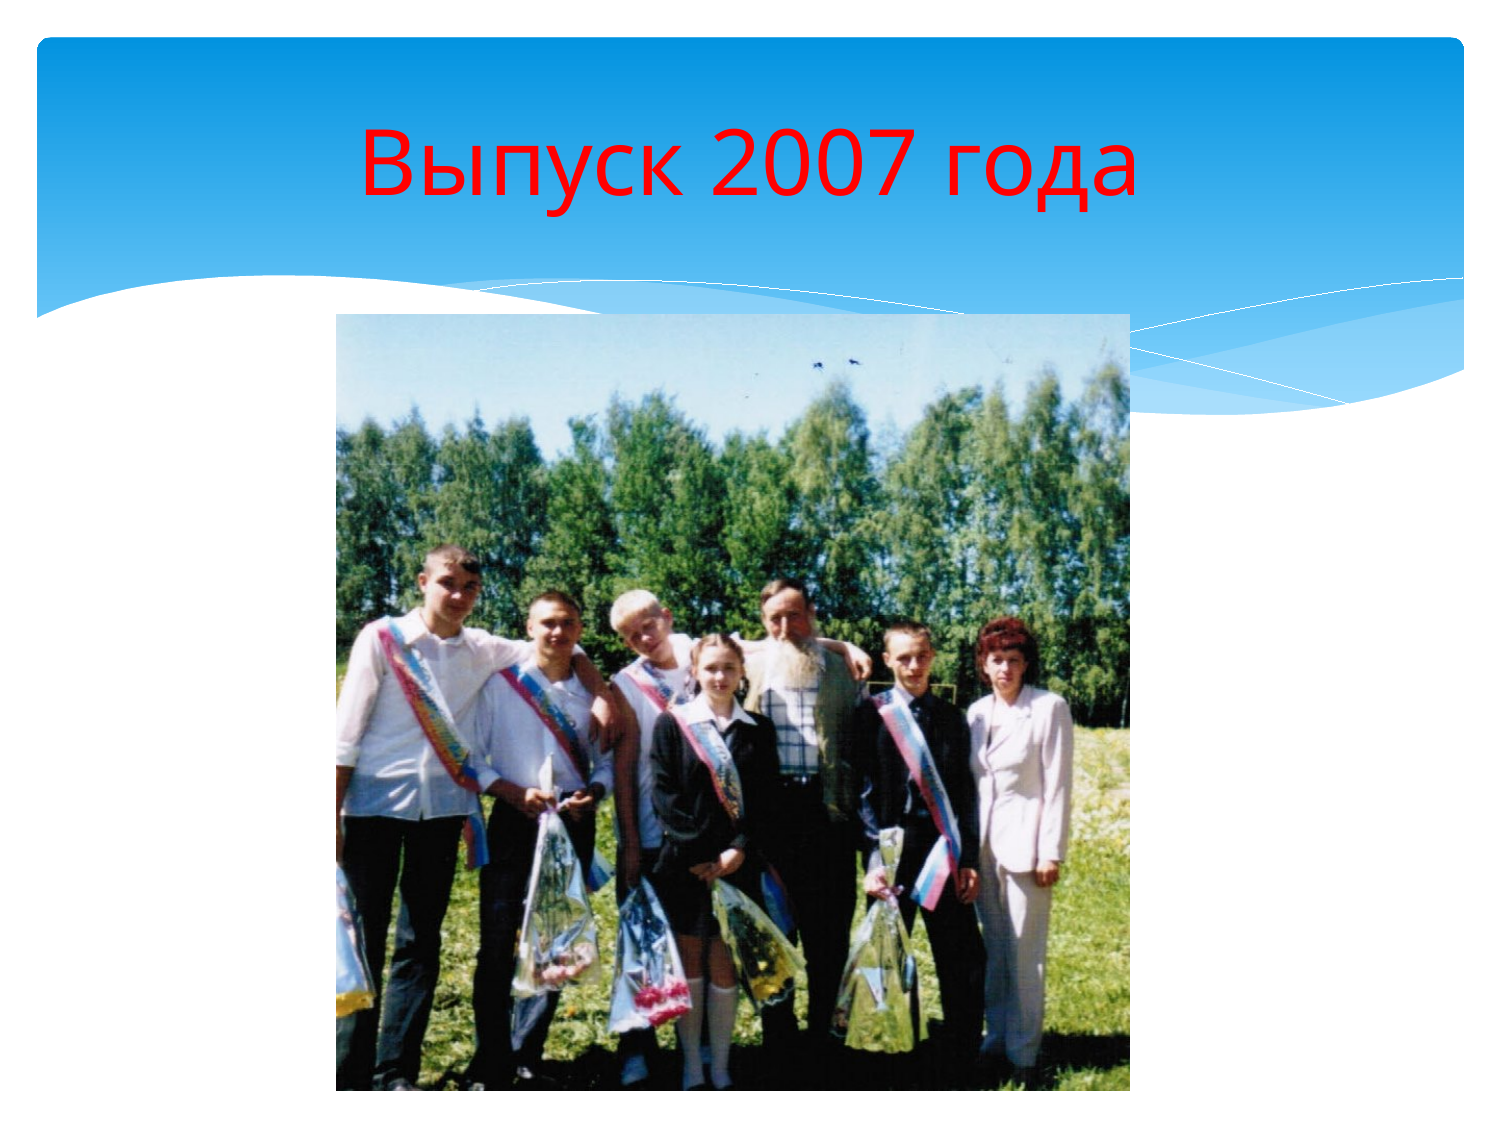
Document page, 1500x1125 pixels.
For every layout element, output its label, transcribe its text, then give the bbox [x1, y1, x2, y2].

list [336, 314, 1131, 1091]
title Выпуск 2007 года [75, 55, 1425, 261]
